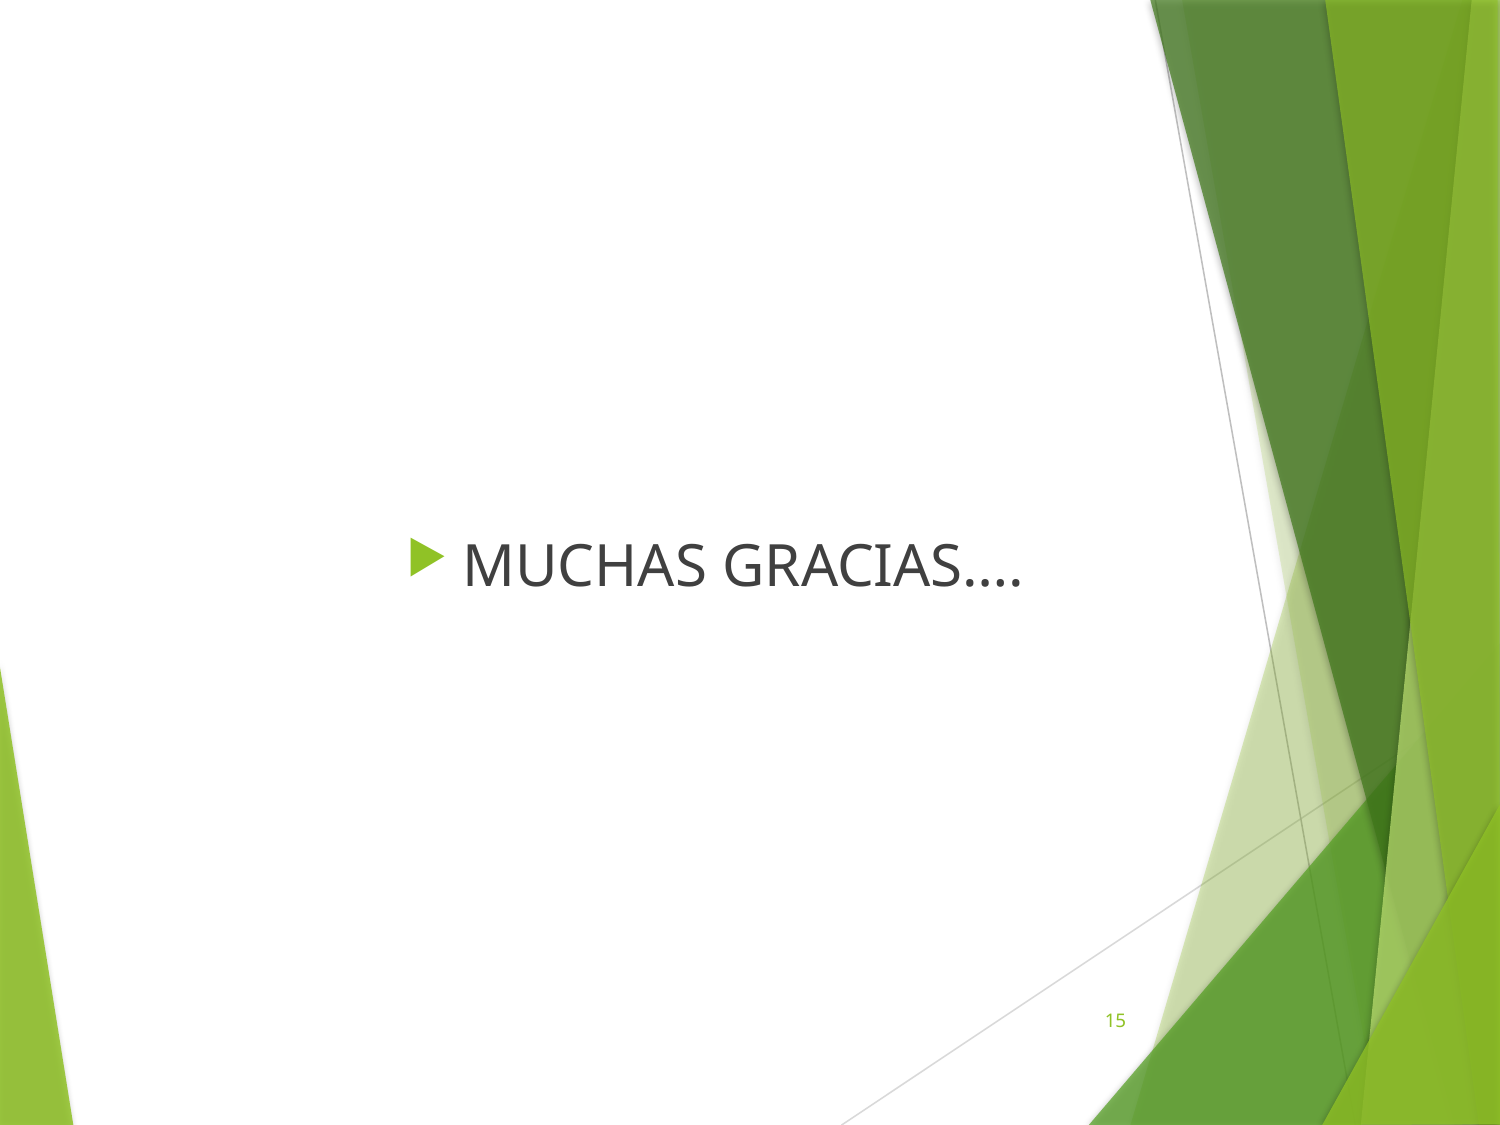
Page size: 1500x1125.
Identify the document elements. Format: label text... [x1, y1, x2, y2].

list MUCHAS GRACIAS…. [194, 125, 1237, 763]
slide_number 15 [1057, 991, 1142, 1051]
